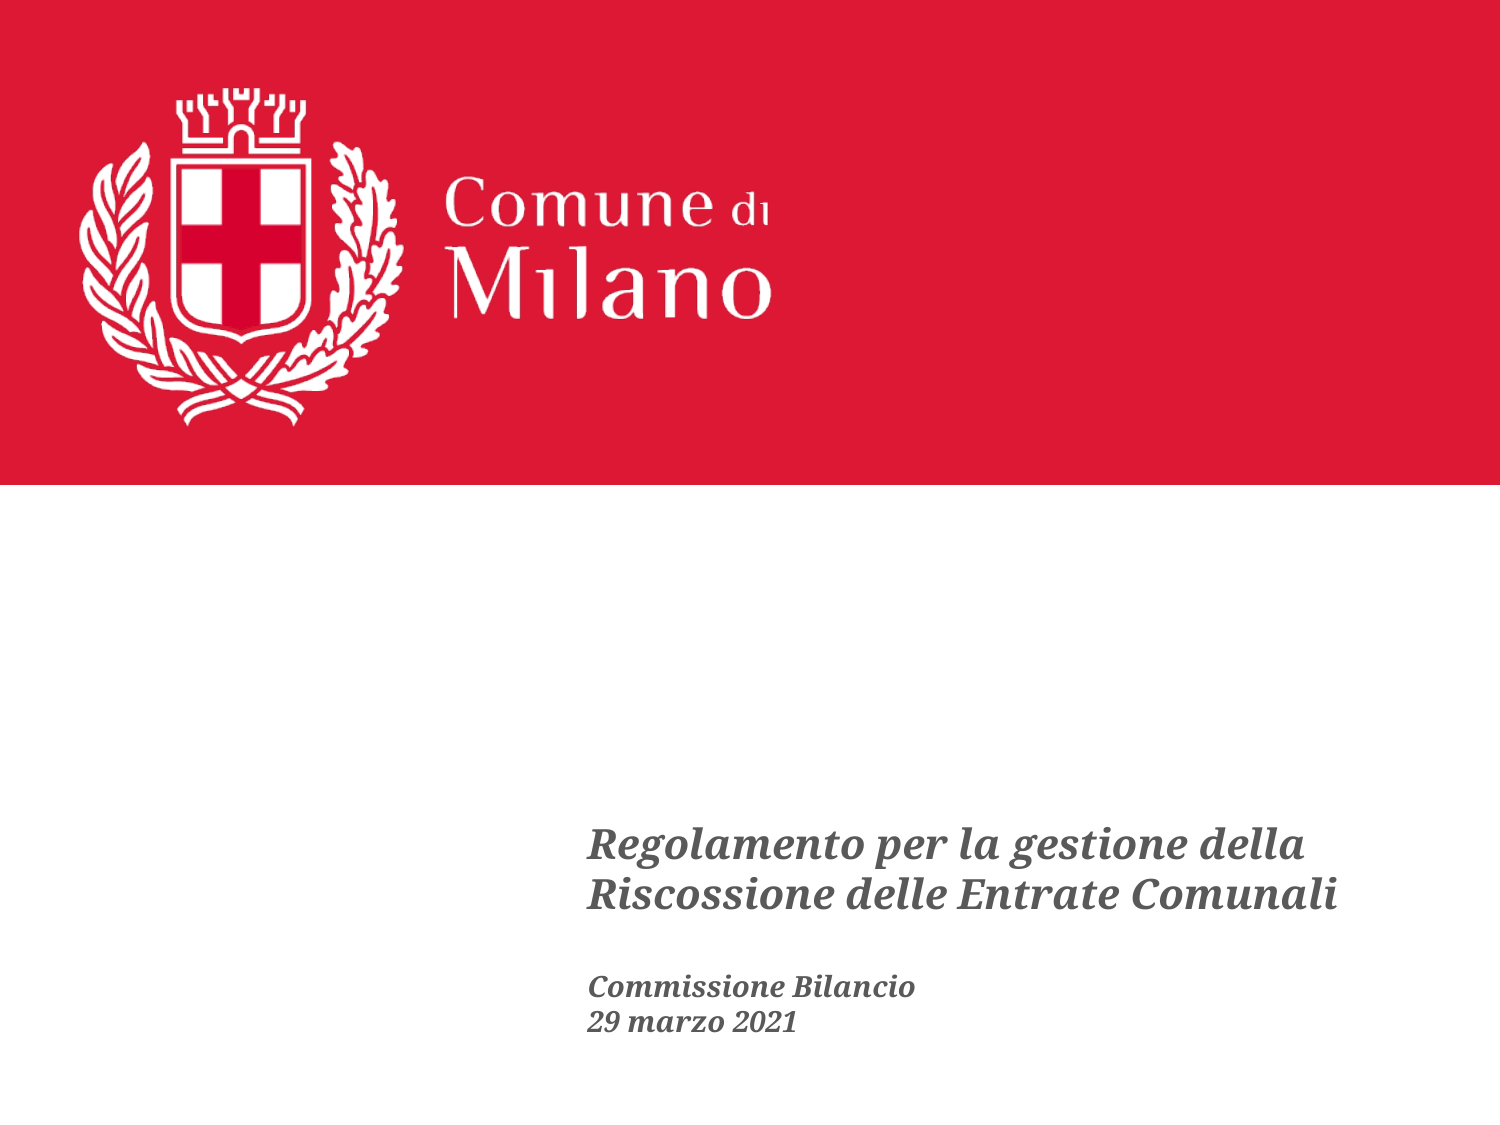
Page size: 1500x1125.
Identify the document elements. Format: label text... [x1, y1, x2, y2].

title Regolamento per la gestione della Riscossione delle Entrate Comunali Commissione Bilancio 29 marzo 2021 [572, 810, 1459, 1047]
picture [47, 0, 843, 790]
